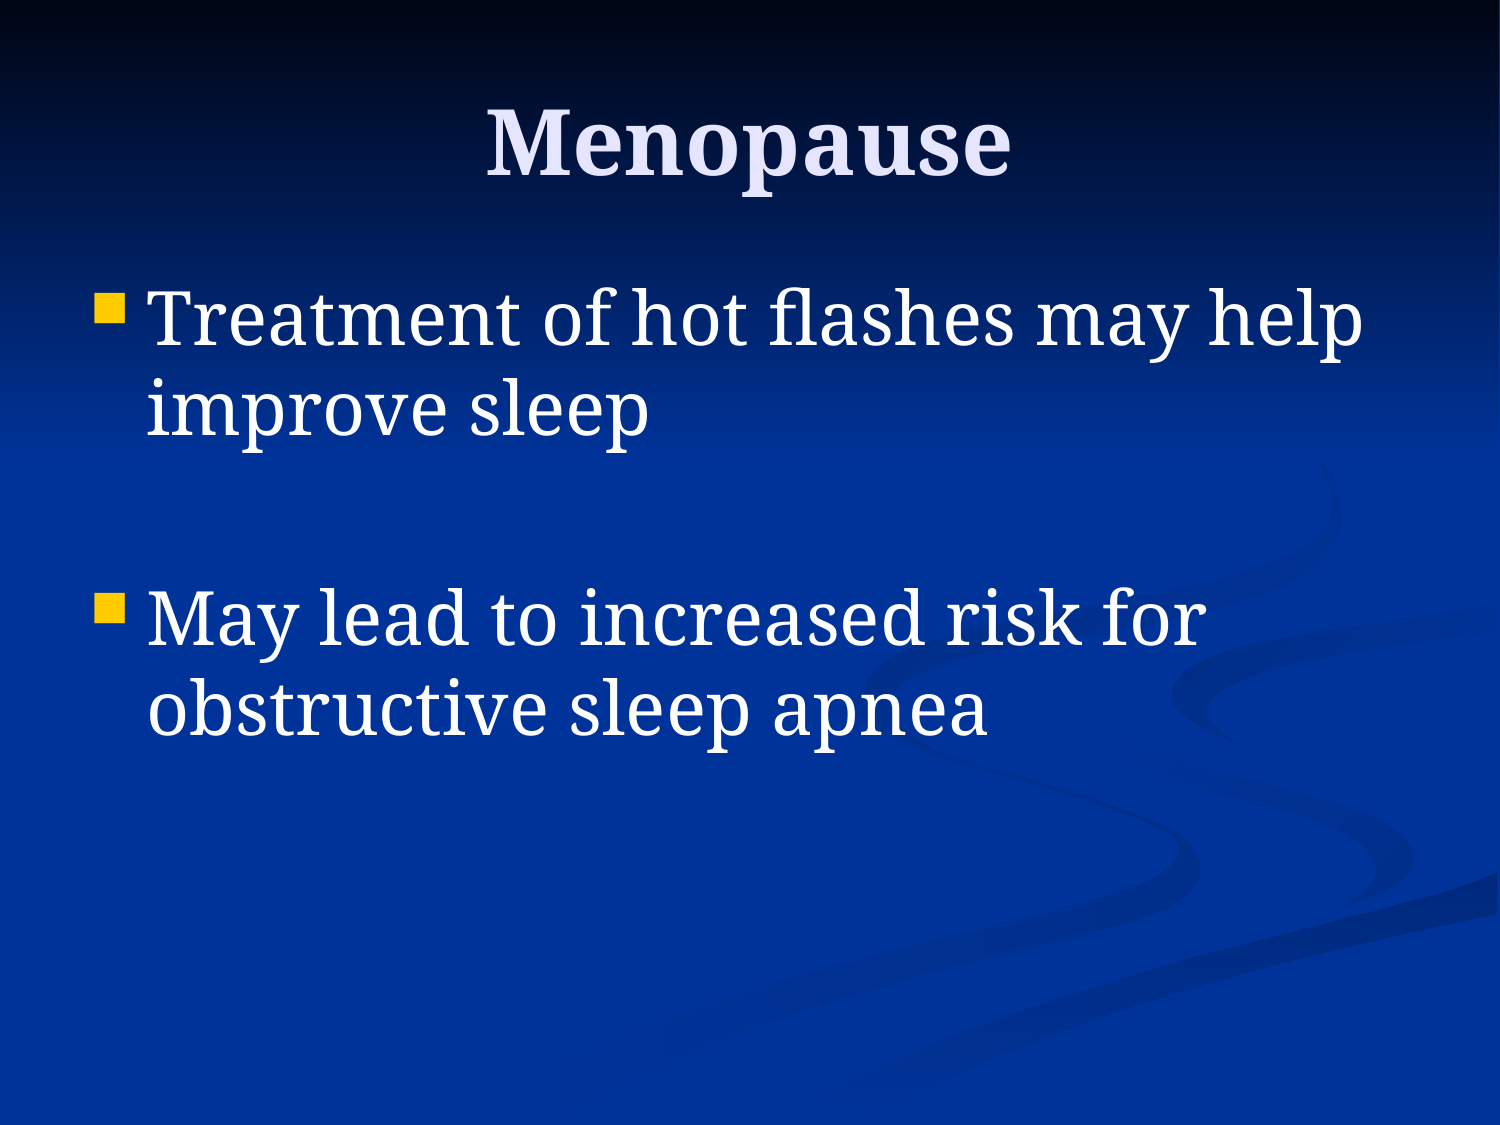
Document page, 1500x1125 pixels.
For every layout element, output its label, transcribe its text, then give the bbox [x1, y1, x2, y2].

title Menopause [75, 45, 1425, 233]
list Treatment of hot flashes may help improve sleep May lead to increased risk for obstructive sleep apnea [75, 262, 1425, 1005]
